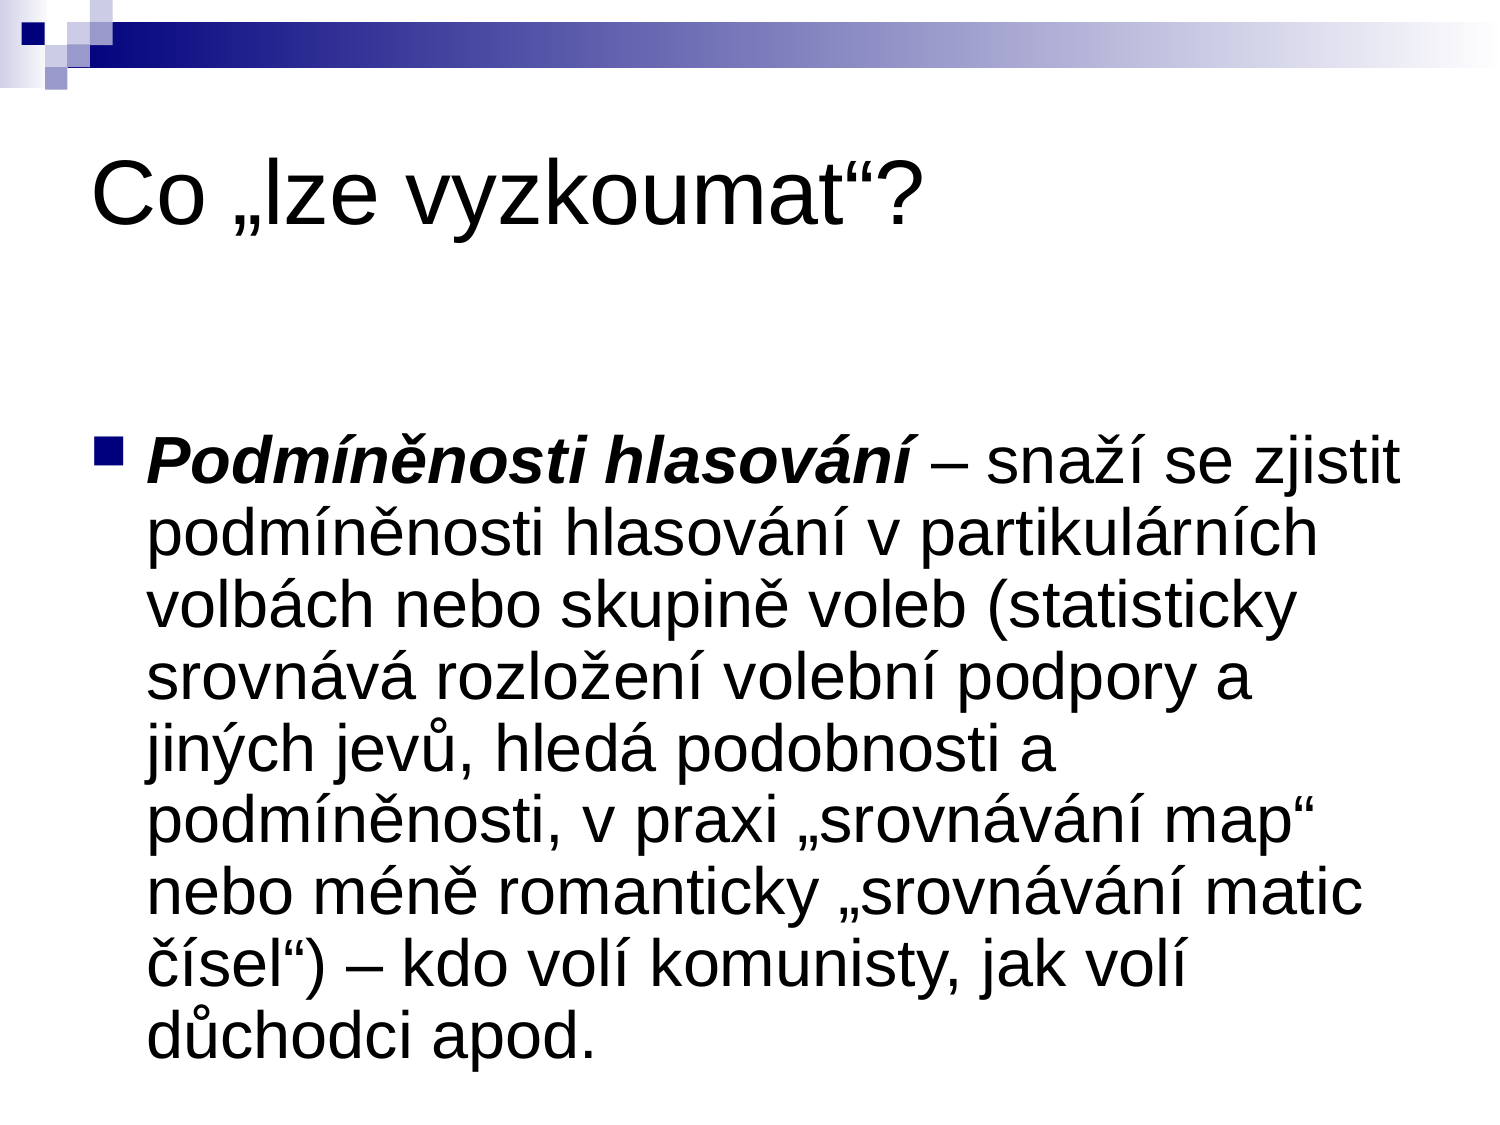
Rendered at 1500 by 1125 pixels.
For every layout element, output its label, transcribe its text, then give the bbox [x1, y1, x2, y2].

list Podmíněnosti hlasování – snaží se zjistit podmíněnosti hlasování v partikulárních volbách nebo skupině voleb (statisticky srovnává rozložení volební podpory a jiných jevů, hledá podobnosti a podmíněnosti, v praxi „srovnávání map“ nebo méně romanticky „srovnávání matic čísel“) – kdo volí komunisty, jak volí důchodci apod. [74, 324, 1426, 963]
title Co „lze vyzkoumat“? [74, 74, 1426, 301]
